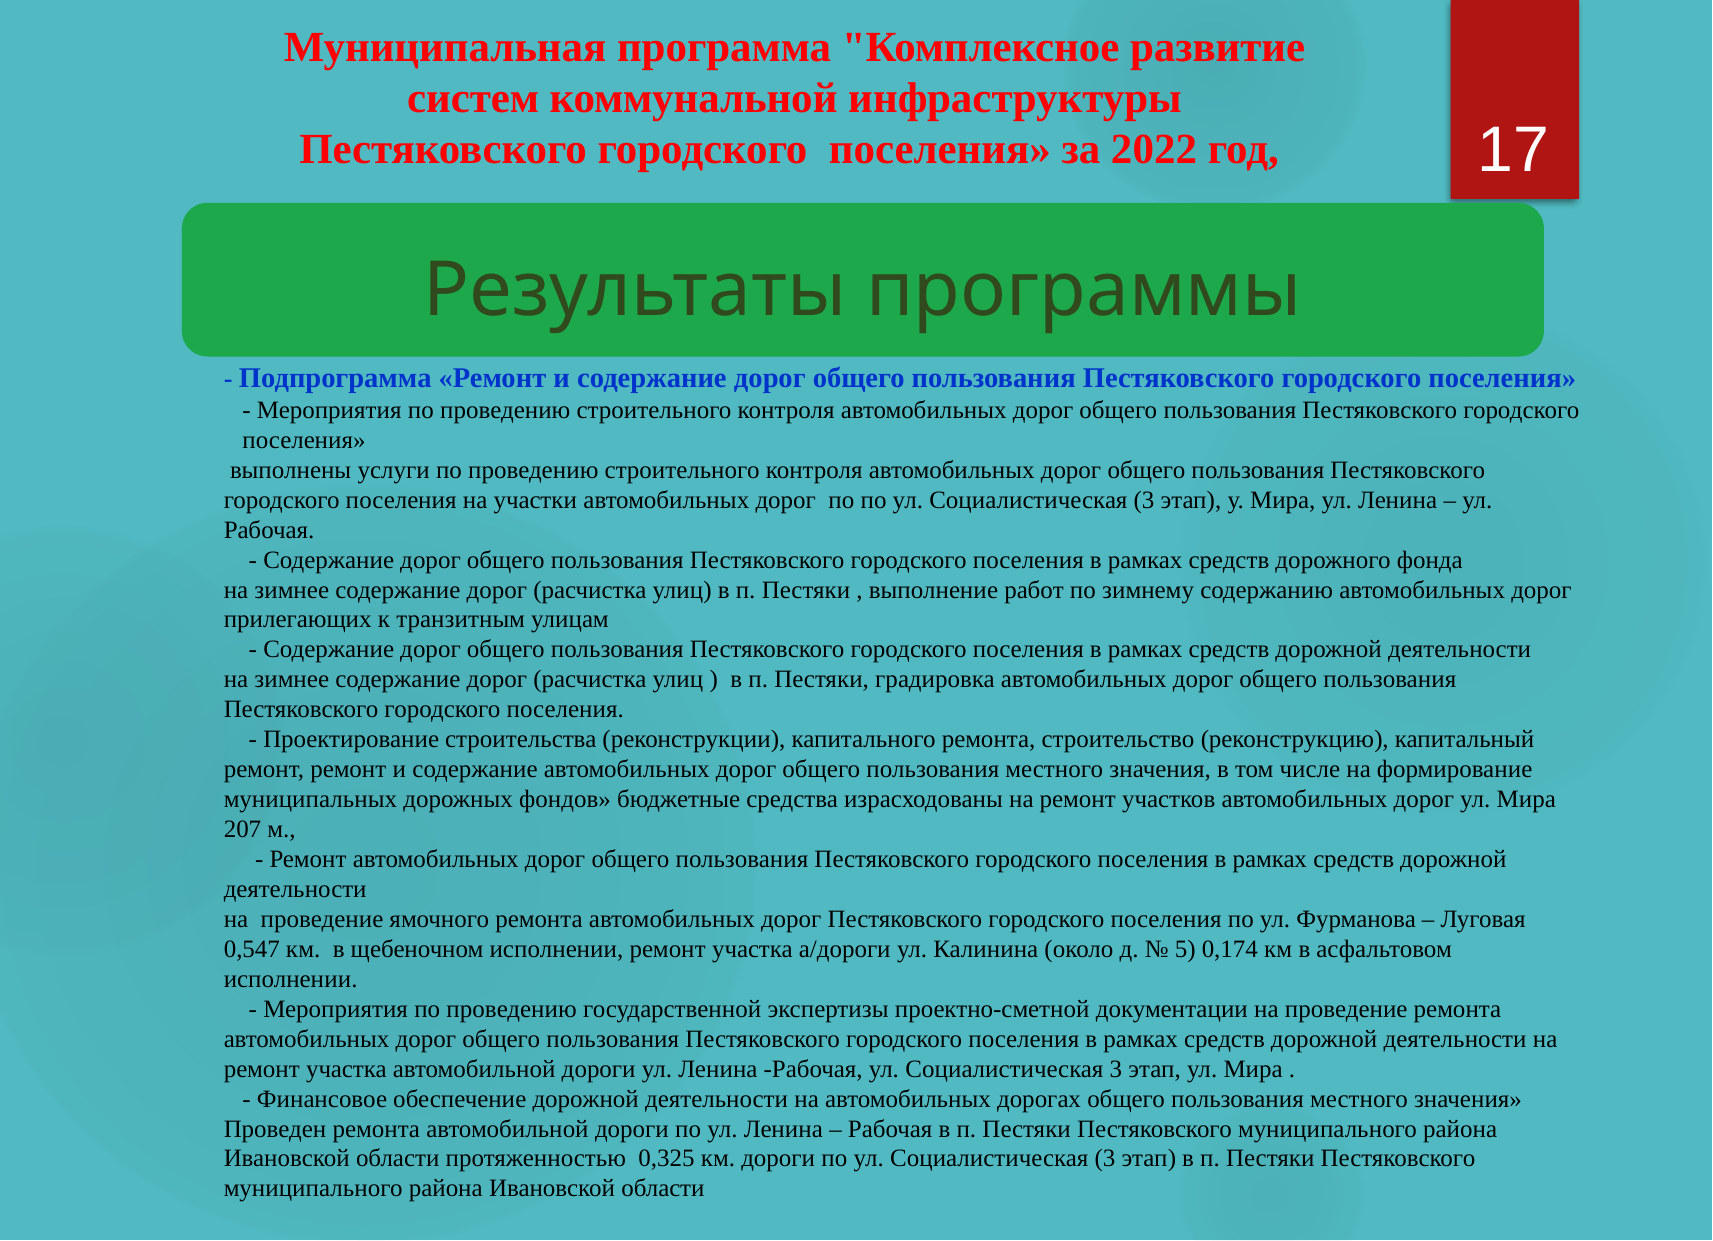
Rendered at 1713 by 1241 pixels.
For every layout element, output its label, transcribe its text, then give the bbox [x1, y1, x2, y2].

text_box - Подпрограмма «Ремонт и содержание дорог общего пользования Пестяковского городского поселения» - Мероприятия по проведению строительного контроля автомобильных дорог общего пользования Пестяковского городского поселения» выполнены услуги по проведению строительного контроля автомобильных дорог общего пользования Пестяковского городского поселения на участки автомобильных дорог по по ул. Социалистическая (3 этап), у. Мира, ул. Ленина – ул. Рабочая. - Содержание дорог общего пользования Пестяковского городского поселения в рамках средств дорожного фонда на зимнее содержание дорог (расчистка улиц) в п. Пестяки , выполнение работ по зимнему содержанию автомобильных дорог прилегающих к транзитным улицам - Содержание дорог общего пользования Пестяковского городского поселения в рамках средств дорожной деятельности на зимнее содержание дорог (расчистка улиц ) в п. Пестяки, градировка автомобильных дорог общего пользования Пестяковского городского поселения. - Проектирование строительства (реконструкции), капитального ремонта, строительство (реконструкцию), капитальный ремонт, ремонт и содержание автомобильных дорог общего пользования местного значения, в том числе на формирование муниципальных дорожных фондов» бюджетные средства израсходованы на ремонт участков автомобильных дорог ул. Мира 207 м., - Ремонт автомобильных дорог общего пользования Пестяковского городского поселения в рамках средств дорожной деятельности на проведение ямочного ремонта автомобильных дорог Пестяковского городского поселения по ул. Фурманова – Луговая 0,547 км. в щебеночном исполнении, ремонт участка а/дороги ул. Калинина (около д. № 5) 0,174 км в асфальтовом исполнении. - Мероприятия по проведению государственной экспертизы проектно-сметной документации на проведение ремонта автомобильных дорог общего пользования Пестяковского городского поселения в рамках средств дорожной деятельности на ремонт участка автомобильной дороги ул. Ленина -Рабочая, ул. Социалистическая 3 этап, ул. Мира . - Финансовое обеспечение дорожной деятельности на автомобильных дорогах общего пользования местного значения» Проведен ремонта автомобильной дороги по ул. Ленина – Рабочая в п. Пестяки Пестяковского муниципального района Ивановской области протяженностью 0,325 км. дороги по ул. Социалистическая (3 этап) в п. Пестяки Пестяковского муниципального района Ивановской области [206, 350, 1605, 1223]
title Муниципальная программа "Комплексное развитие систем коммунальной инфраструктуры Пестяковского городского поселения» за 2022 год, [248, 11, 1341, 198]
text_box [181, 202, 1545, 357]
slide_number 17 [1454, 53, 1573, 193]
